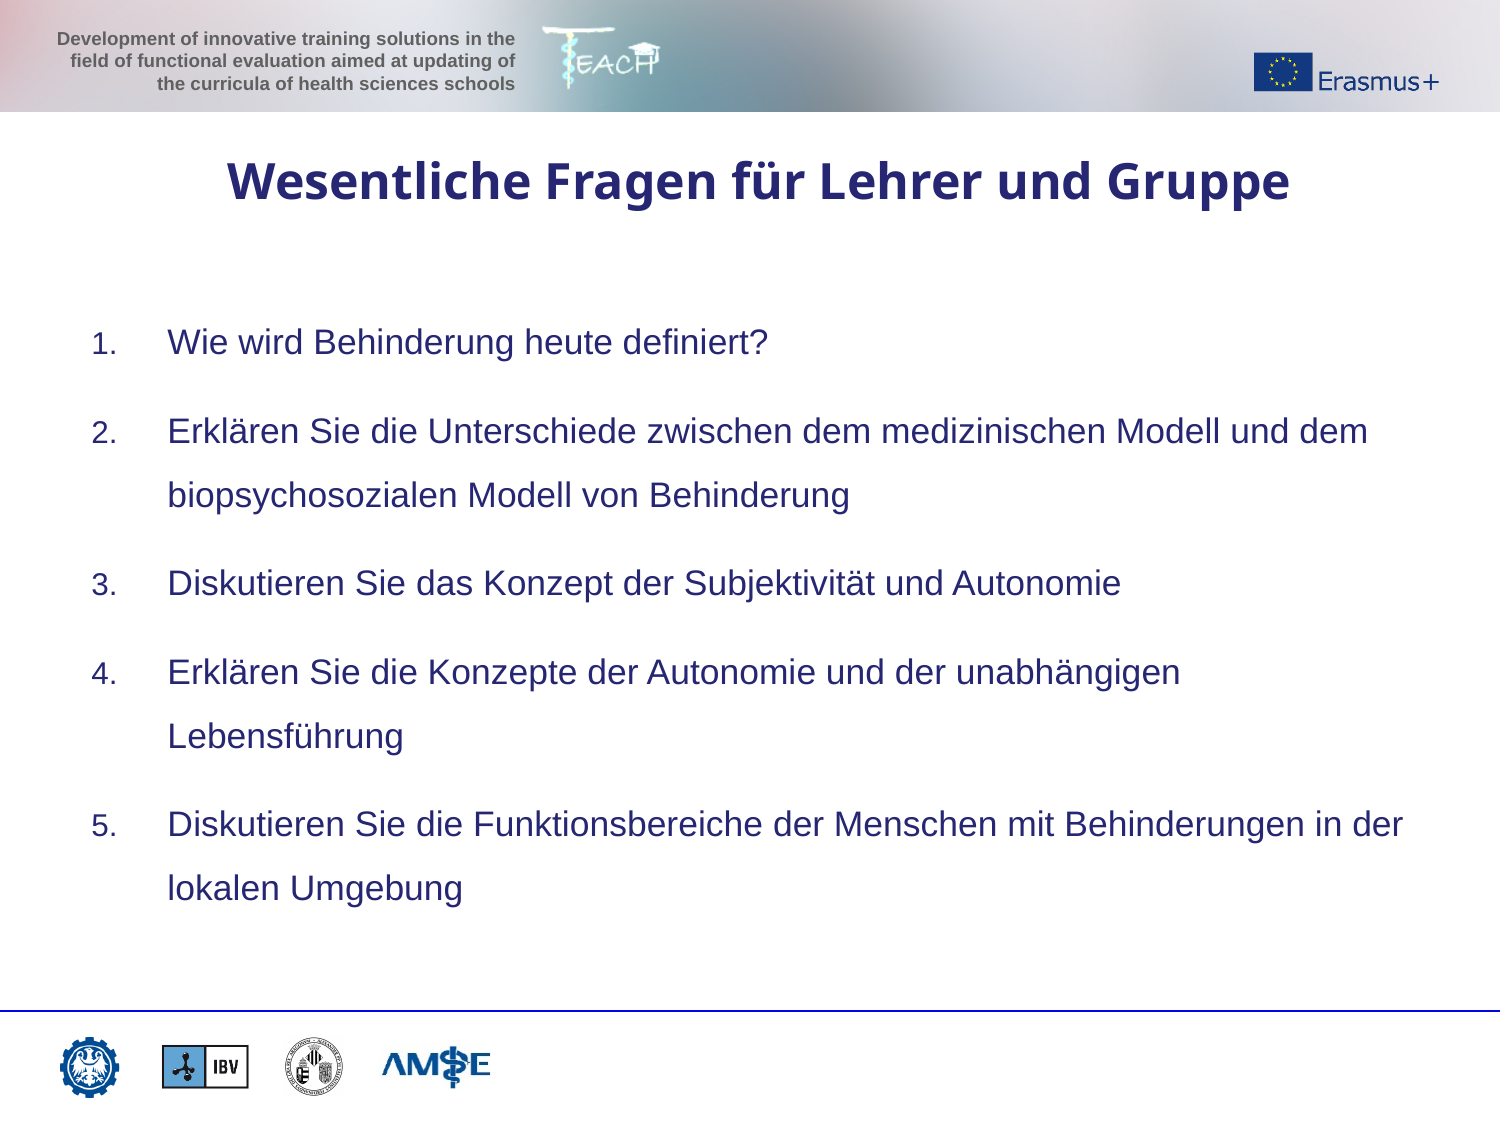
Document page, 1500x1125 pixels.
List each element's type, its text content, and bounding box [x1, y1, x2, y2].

text_box Wesentliche Fragen für Lehrer und Gruppe [84, 141, 1436, 271]
text_box Wie wird Behinderung heute definiert? Erklären Sie die Unterschiede zwischen dem medizinischen Modell und dem biopsychosozialen Modell von Behinderung Diskutieren Sie das Konzept der Subjektivität und Autonomie Erklären Sie die Konzepte der Autonomie und der unabhängigen Lebensführung Diskutieren Sie die Funktionsbereiche der Menschen mit Behinderungen in der lokalen Umgebung [45, 290, 1439, 988]
picture [284, 1036, 344, 1097]
picture [0, 0, 1500, 112]
picture [379, 1044, 491, 1089]
picture [161, 1044, 249, 1089]
picture [53, 1035, 126, 1099]
